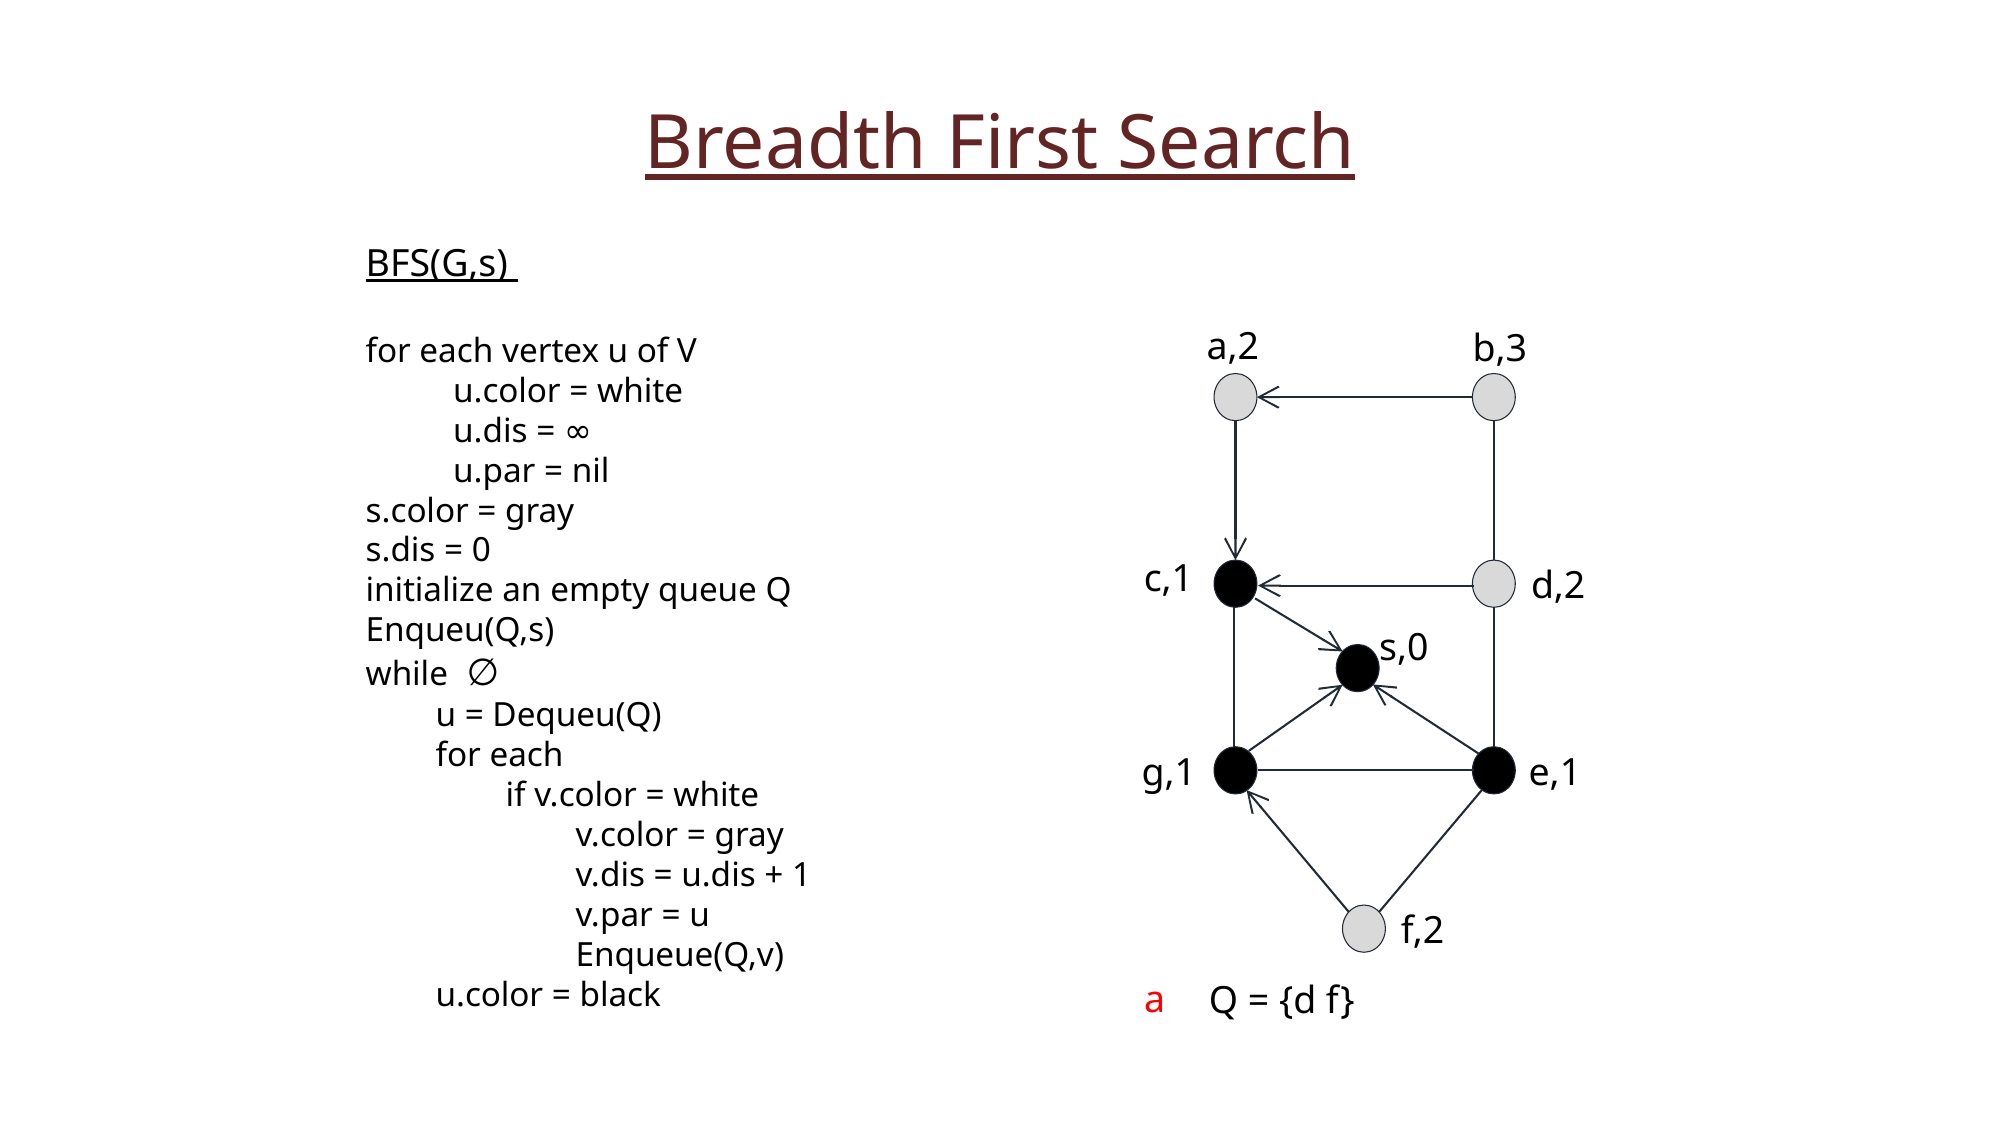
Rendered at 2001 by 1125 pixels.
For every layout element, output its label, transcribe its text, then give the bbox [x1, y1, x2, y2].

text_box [1246, 790, 1349, 912]
text_box g,1 [1126, 740, 1211, 800]
text_box s,0 [1364, 615, 1444, 676]
text_box [1471, 746, 1513, 795]
text_box e,1 [1513, 740, 1596, 800]
text_box [1471, 377, 1516, 422]
text_box [1471, 559, 1516, 608]
text_box a,2 [1191, 314, 1275, 375]
text_box [1341, 904, 1386, 953]
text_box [1372, 684, 1479, 754]
text_box Q = {d f} [1194, 968, 1370, 1029]
text_box [1213, 375, 1258, 422]
text_box d,2 [1516, 553, 1601, 614]
text_box f,2 [1386, 912, 1460, 959]
text_box Breadth First Search [324, 45, 1675, 233]
text_box a [1129, 967, 1180, 1028]
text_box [1255, 598, 1343, 652]
text_box c,1 [1129, 546, 1209, 607]
text_box b,3 [1457, 316, 1543, 377]
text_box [1379, 789, 1483, 912]
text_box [1248, 684, 1343, 751]
text_box [1335, 643, 1379, 693]
text_box [1213, 559, 1258, 608]
text_box [1213, 746, 1258, 795]
